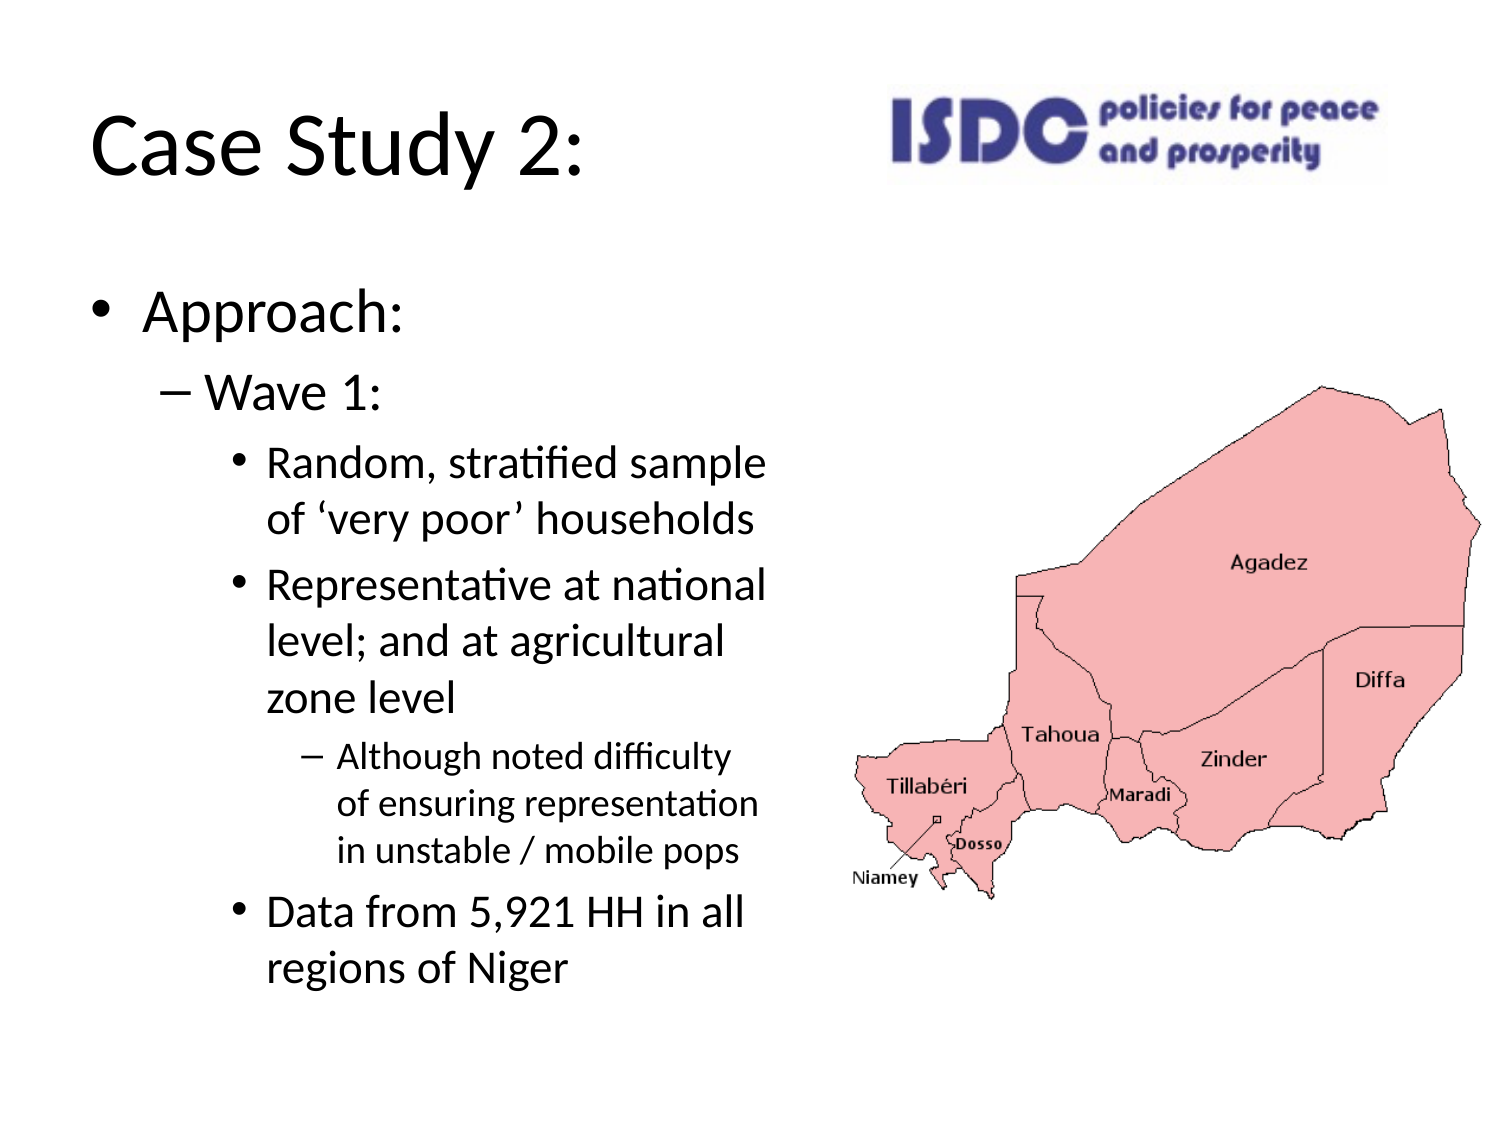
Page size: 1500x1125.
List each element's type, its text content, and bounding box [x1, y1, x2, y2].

picture [887, 84, 1388, 185]
title Case Study 2: [75, 45, 1425, 233]
picture [836, 382, 1486, 905]
list Approach: Wave 1: Random, stratified sample of ‘very poor’ households Representative at national level; and at agricultural zone level Although noted difficulty of ensuring representation in unstable / mobile pops Data from 5,921 HH in all regions of Niger [75, 262, 1425, 1005]
